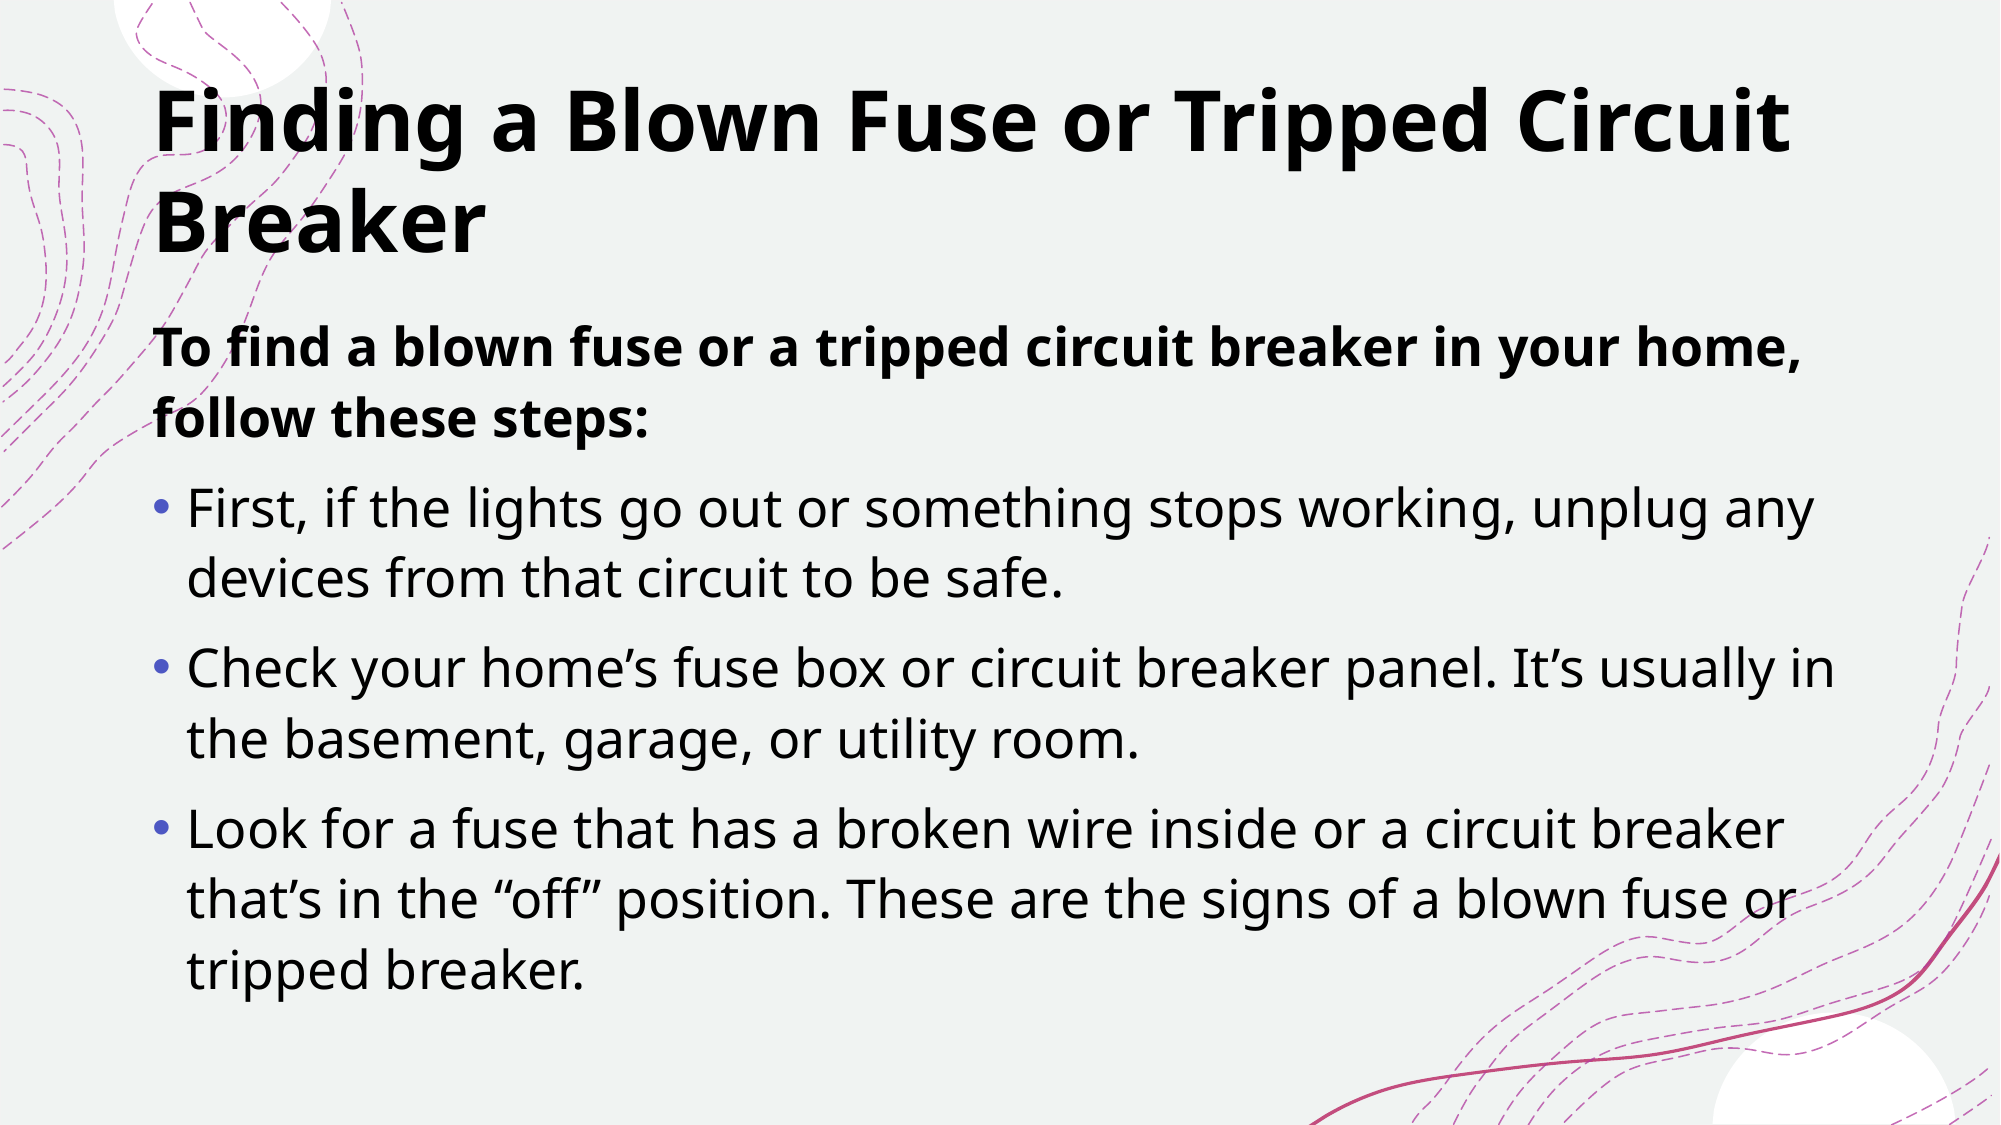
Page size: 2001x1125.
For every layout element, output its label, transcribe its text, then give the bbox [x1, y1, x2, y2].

title Finding a Blown Fuse or Tripped Circuit Breaker [137, 59, 1863, 278]
list To find a blown fuse or a tripped circuit breaker in your home, follow these steps: First, if the lights go out or something stops working, unplug any devices from that circuit to be safe. Check your home’s fuse box or circuit breaker panel. It’s usually in the basement, garage, or utility room. Look for a fuse that has a broken wire inside or a circuit breaker that’s in the “off” position. These are the signs of a blown fuse or tripped breaker. [137, 299, 1863, 1014]
